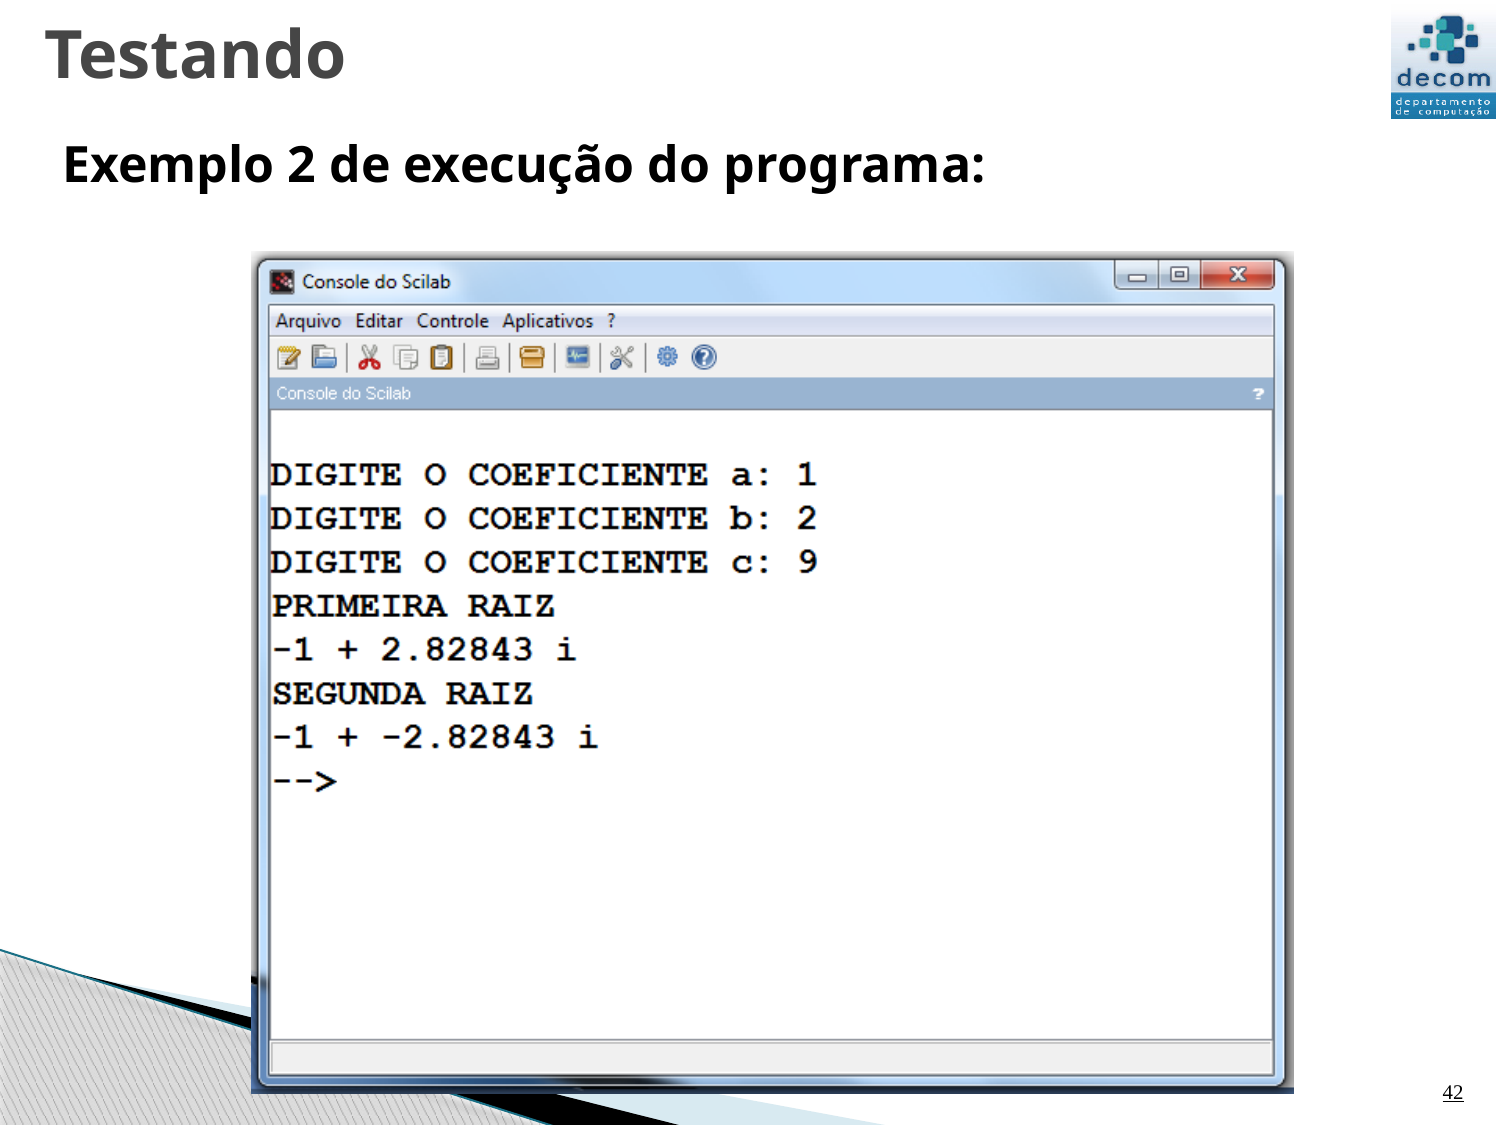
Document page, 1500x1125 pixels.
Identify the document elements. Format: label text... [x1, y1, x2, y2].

text_box Exemplo 2 de execução do programa: [29, 125, 1447, 220]
title Testando [29, 0, 1380, 104]
picture [1391, 4, 1496, 119]
picture [250, 251, 1294, 1095]
slide_number 42 [1418, 1051, 1479, 1112]
